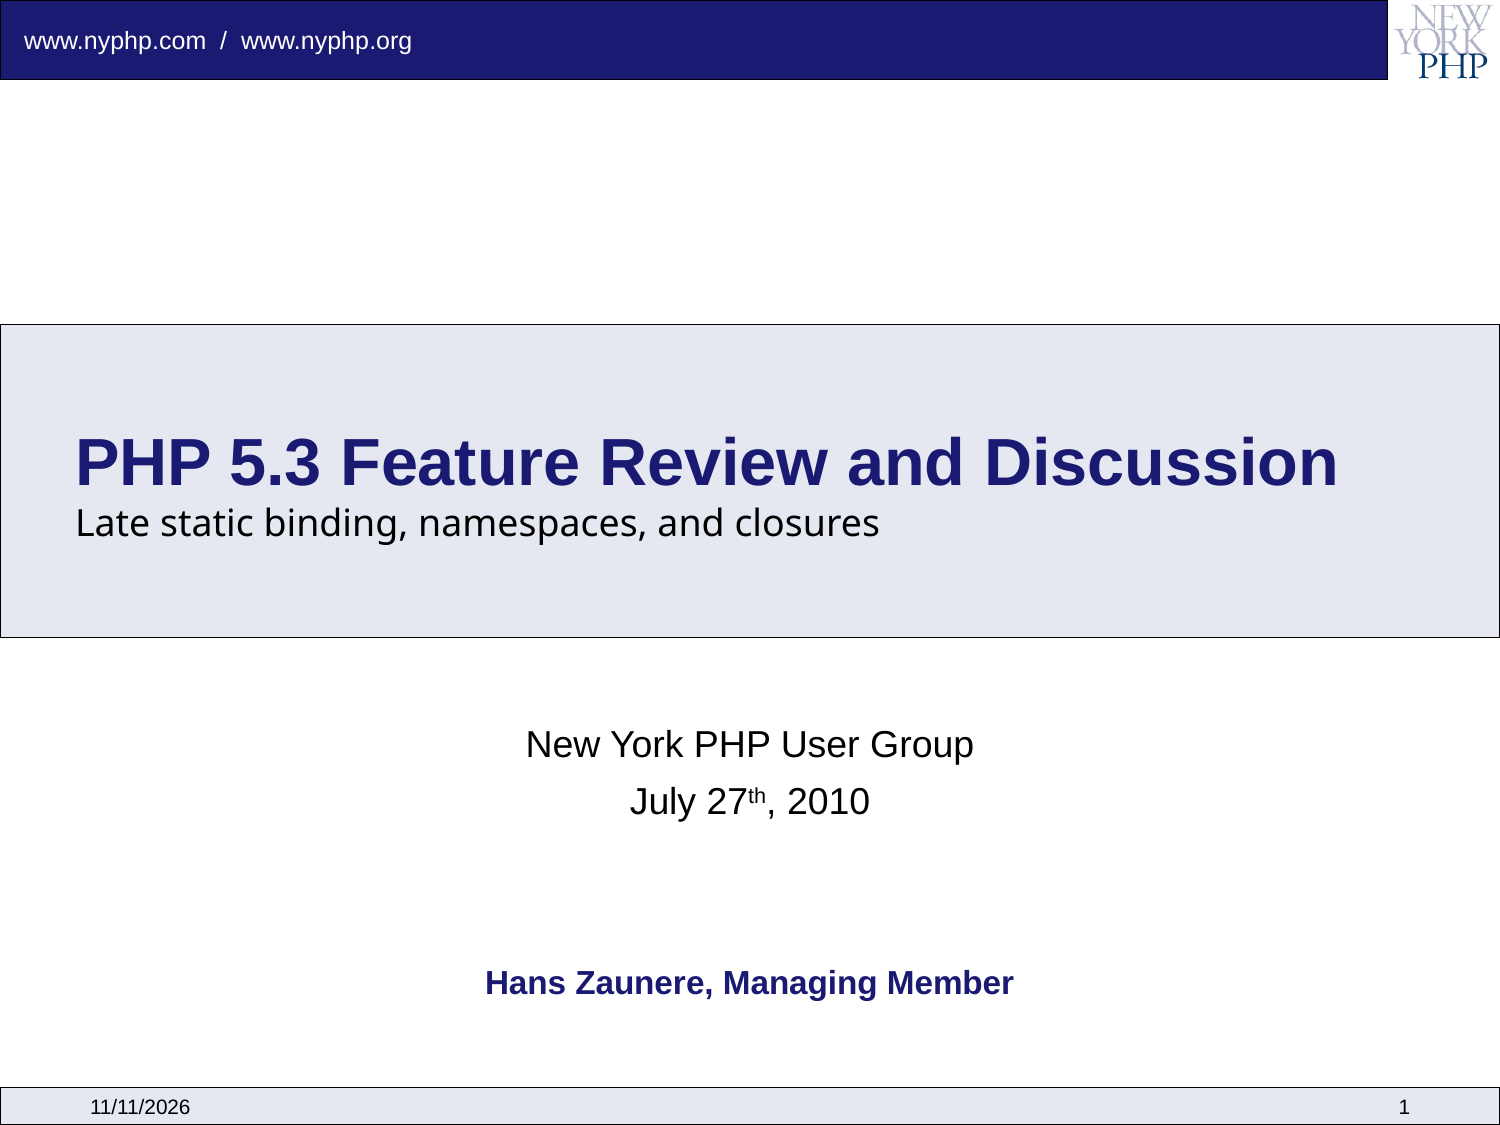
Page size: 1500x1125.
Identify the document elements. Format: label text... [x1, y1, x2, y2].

picture [1393, 2, 1494, 80]
subtitle Hans Zaunere, Managing Member [0, 912, 1500, 1051]
slide_number 1 [1074, 1087, 1426, 1125]
text_box New York PHP User Group July 27th, 2010 [0, 712, 1500, 830]
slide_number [74, 1087, 426, 1125]
title PHP 5.3 Feature Review and Discussion Late static binding, namespaces, and closures [0, 324, 1500, 638]
